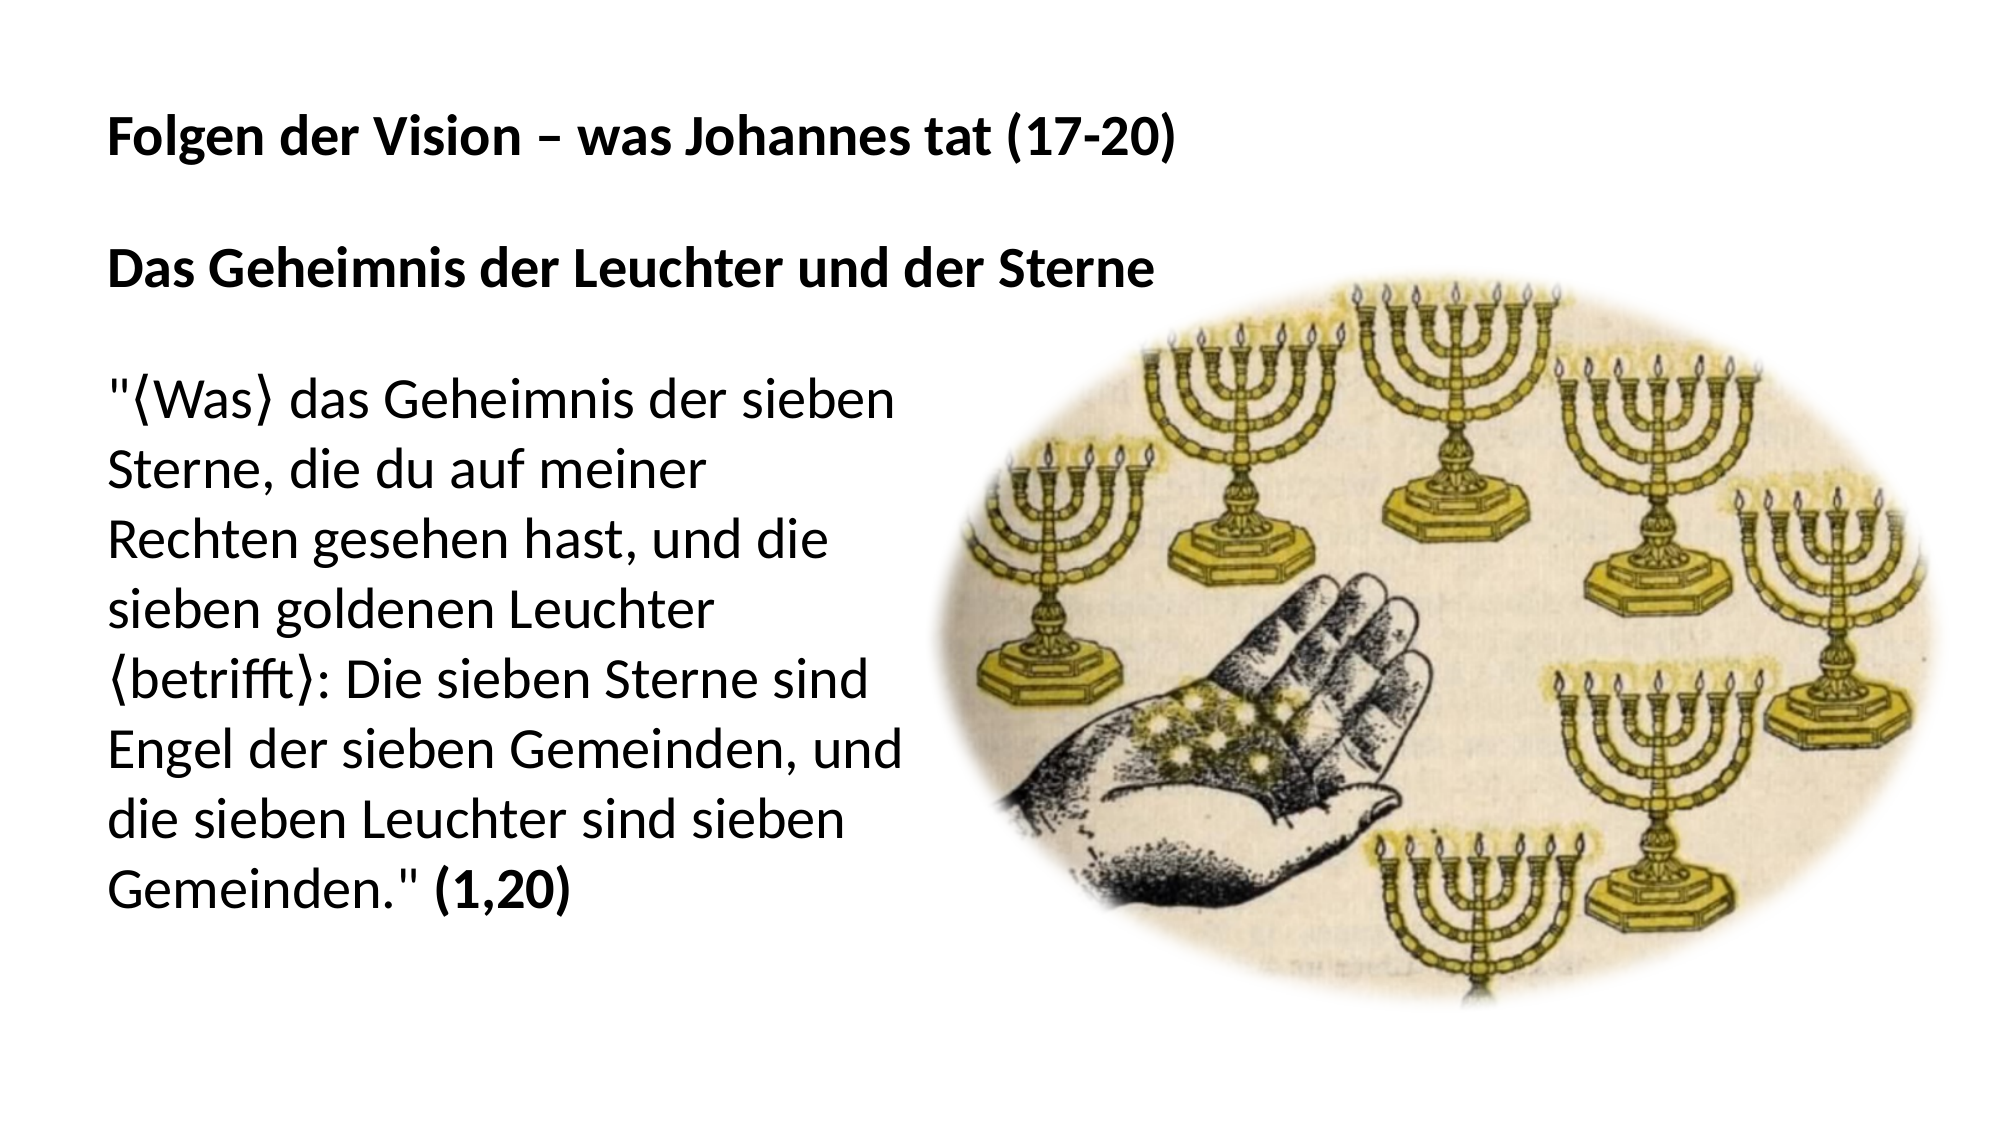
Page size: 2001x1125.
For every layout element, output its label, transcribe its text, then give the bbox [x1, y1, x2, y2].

text_box Das Geheimnis der Leuchter und der Sterne [92, 221, 1206, 306]
picture [924, 264, 1952, 1014]
text_box "⟨Was⟩ das Geheimnis der sieben Sterne, die du auf meiner Rechten gesehen hast, und die sieben goldenen Leuchter ⟨betrifft⟩: Die sieben Sterne sind Engel der sieben Gemeinden, und die sieben Leuchter sind sieben Gemeinden." (1,20) [92, 352, 924, 928]
text_box Folgen der Vision – was Johannes tat (17-20) [92, 89, 1371, 175]
